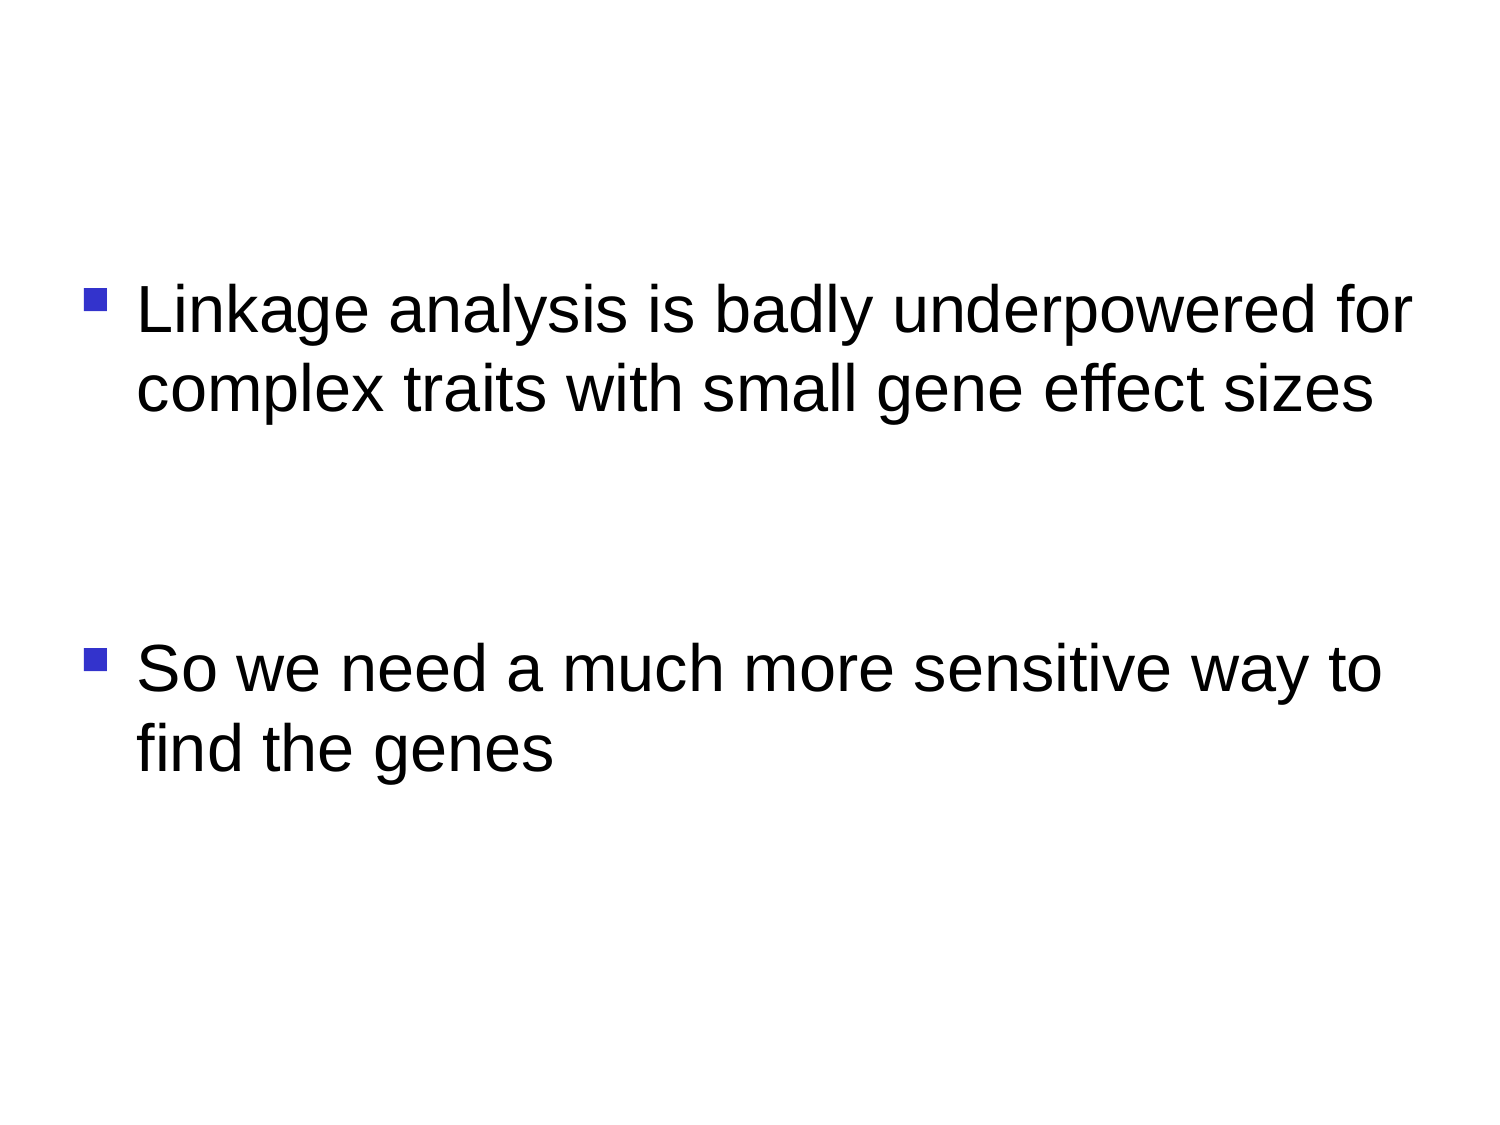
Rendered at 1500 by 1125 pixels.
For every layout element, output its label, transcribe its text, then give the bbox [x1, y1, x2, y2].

list Linkage analysis is badly underpowered for complex traits with small gene effect sizes So we need a much more sensitive way to find the genes [65, 257, 1470, 1007]
